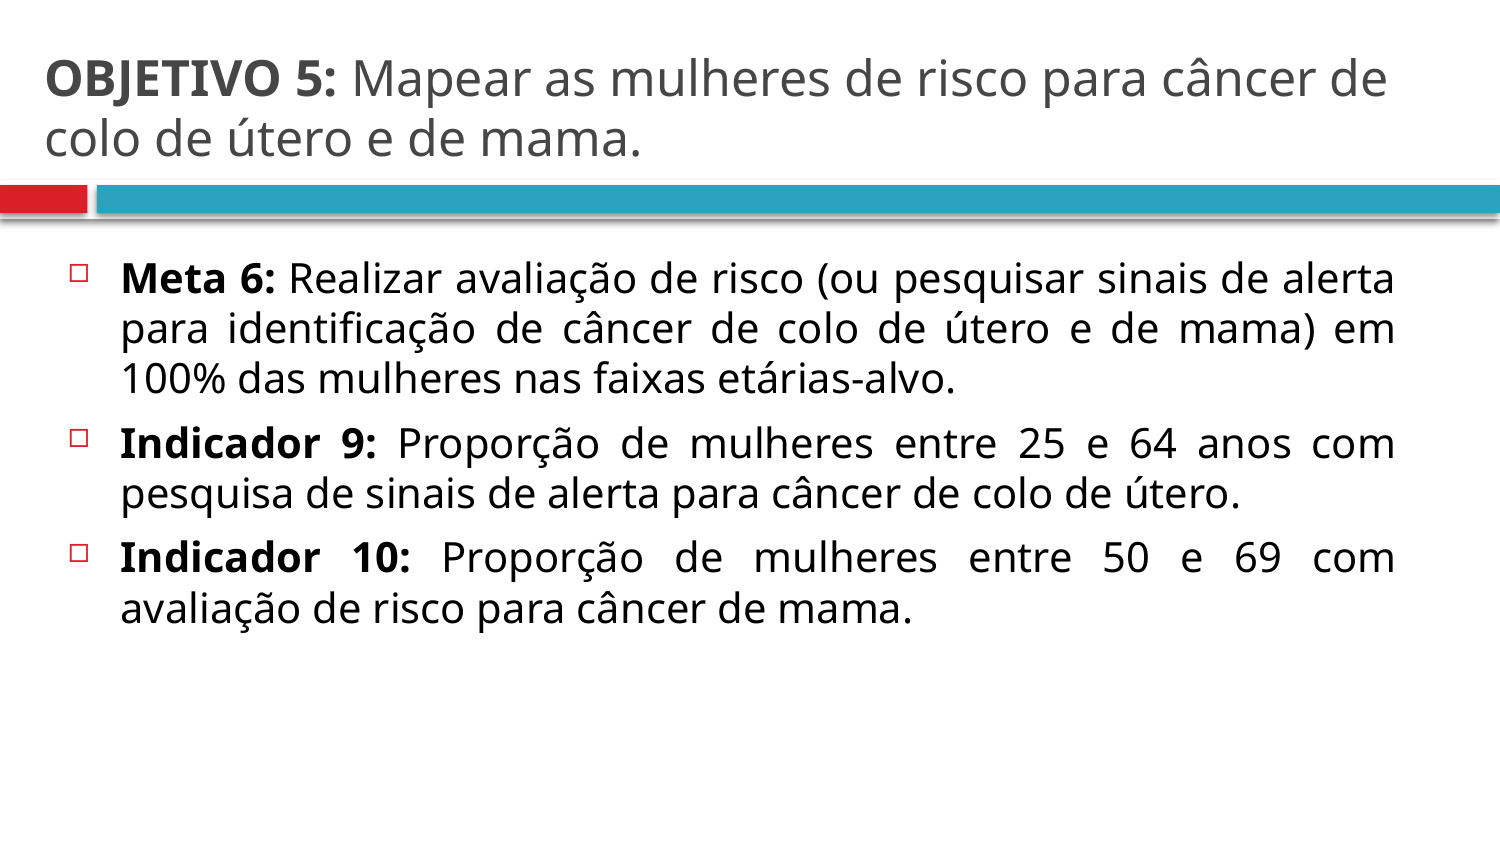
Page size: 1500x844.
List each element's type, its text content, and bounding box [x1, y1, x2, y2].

title OBJETIVO 5: Mapear as mulheres de risco para câncer de colo de útero e de mama. [29, 75, 1471, 174]
list Meta 6: Realizar avaliação de risco (ou pesquisar sinais de alerta para identificação de câncer de colo de útero e de mama) em 100% das mulheres nas faixas etárias-alvo. Indicador 9: Proporção de mulheres entre 25 e 64 anos com pesquisa de sinais de alerta para câncer de colo de útero. Indicador 10: Proporção de mulheres entre 50 e 69 com avaliação de risco para câncer de mama. [53, 244, 1412, 800]
text_box [0, 0, 1500, 75]
